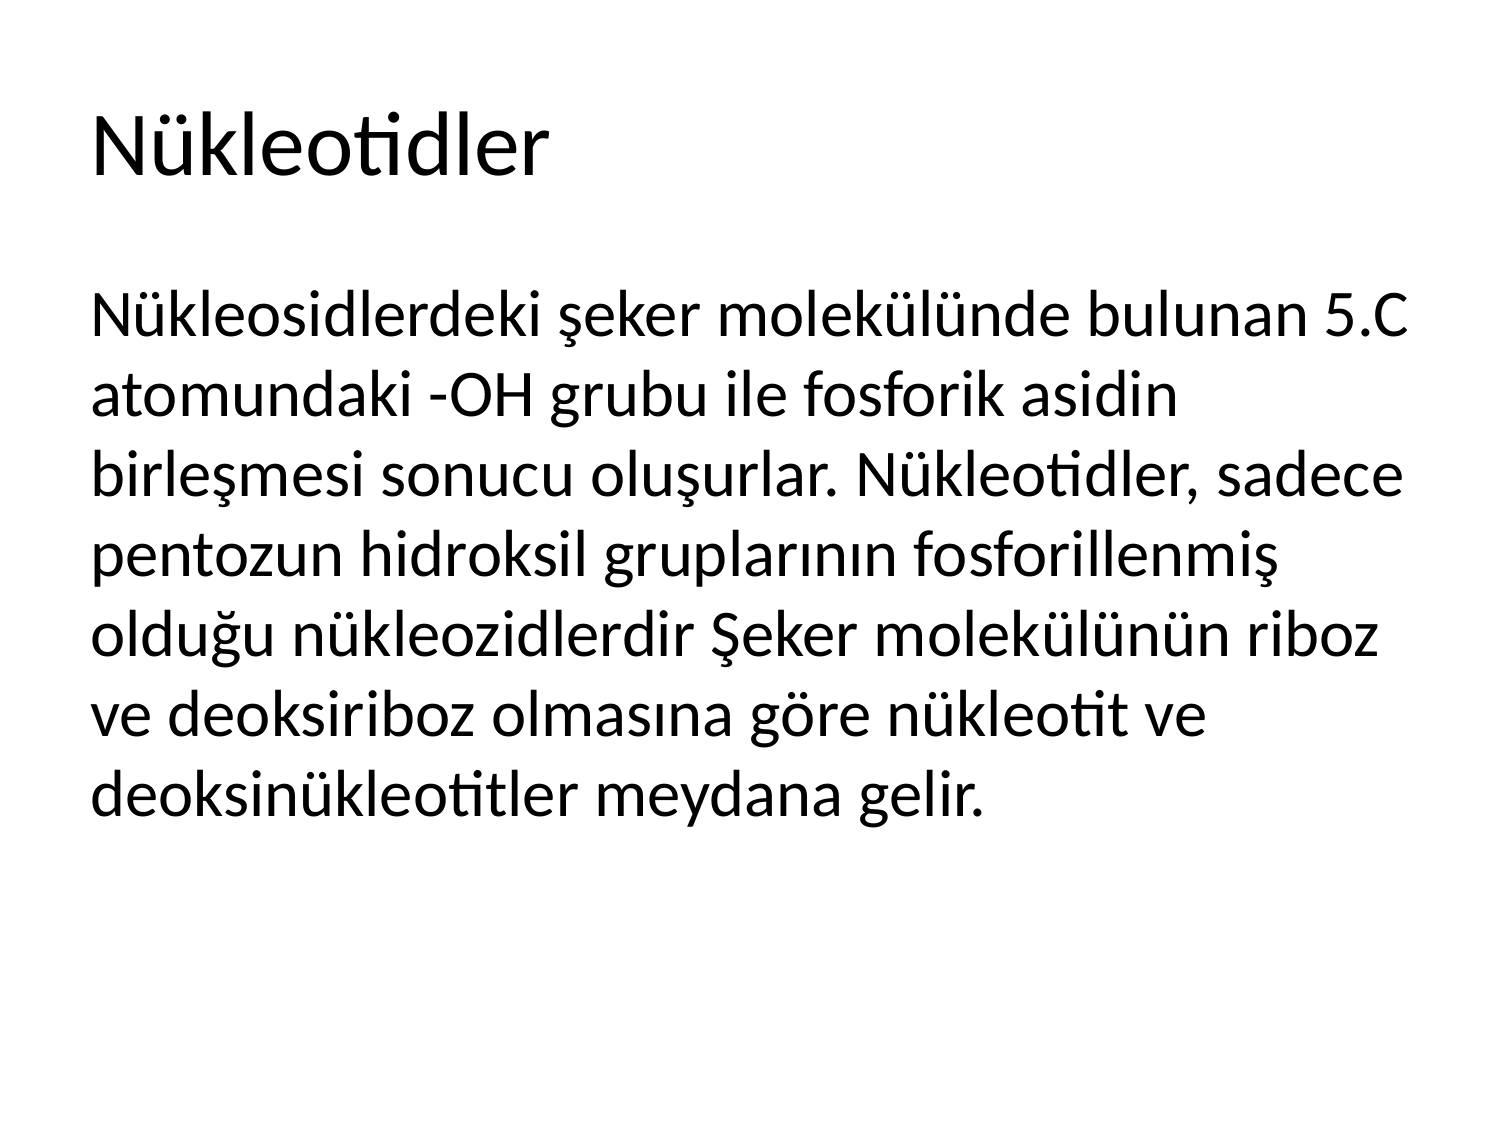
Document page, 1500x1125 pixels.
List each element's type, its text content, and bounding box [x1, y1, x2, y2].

title Nükleotidler [75, 45, 1425, 233]
list Nükleosidlerdeki şeker molekülünde bulunan 5.C atomundaki -OH grubu ile fosforik asidin birleşmesi sonucu oluşurlar. Nükleotidler, sadece pentozun hidroksil gruplarının fosforillenmiş olduğu nükleozidlerdir Şeker molekülünün riboz ve deoksiriboz olmasına göre nükleotit ve deoksinükleotitler meydana gelir. [75, 262, 1425, 1005]
